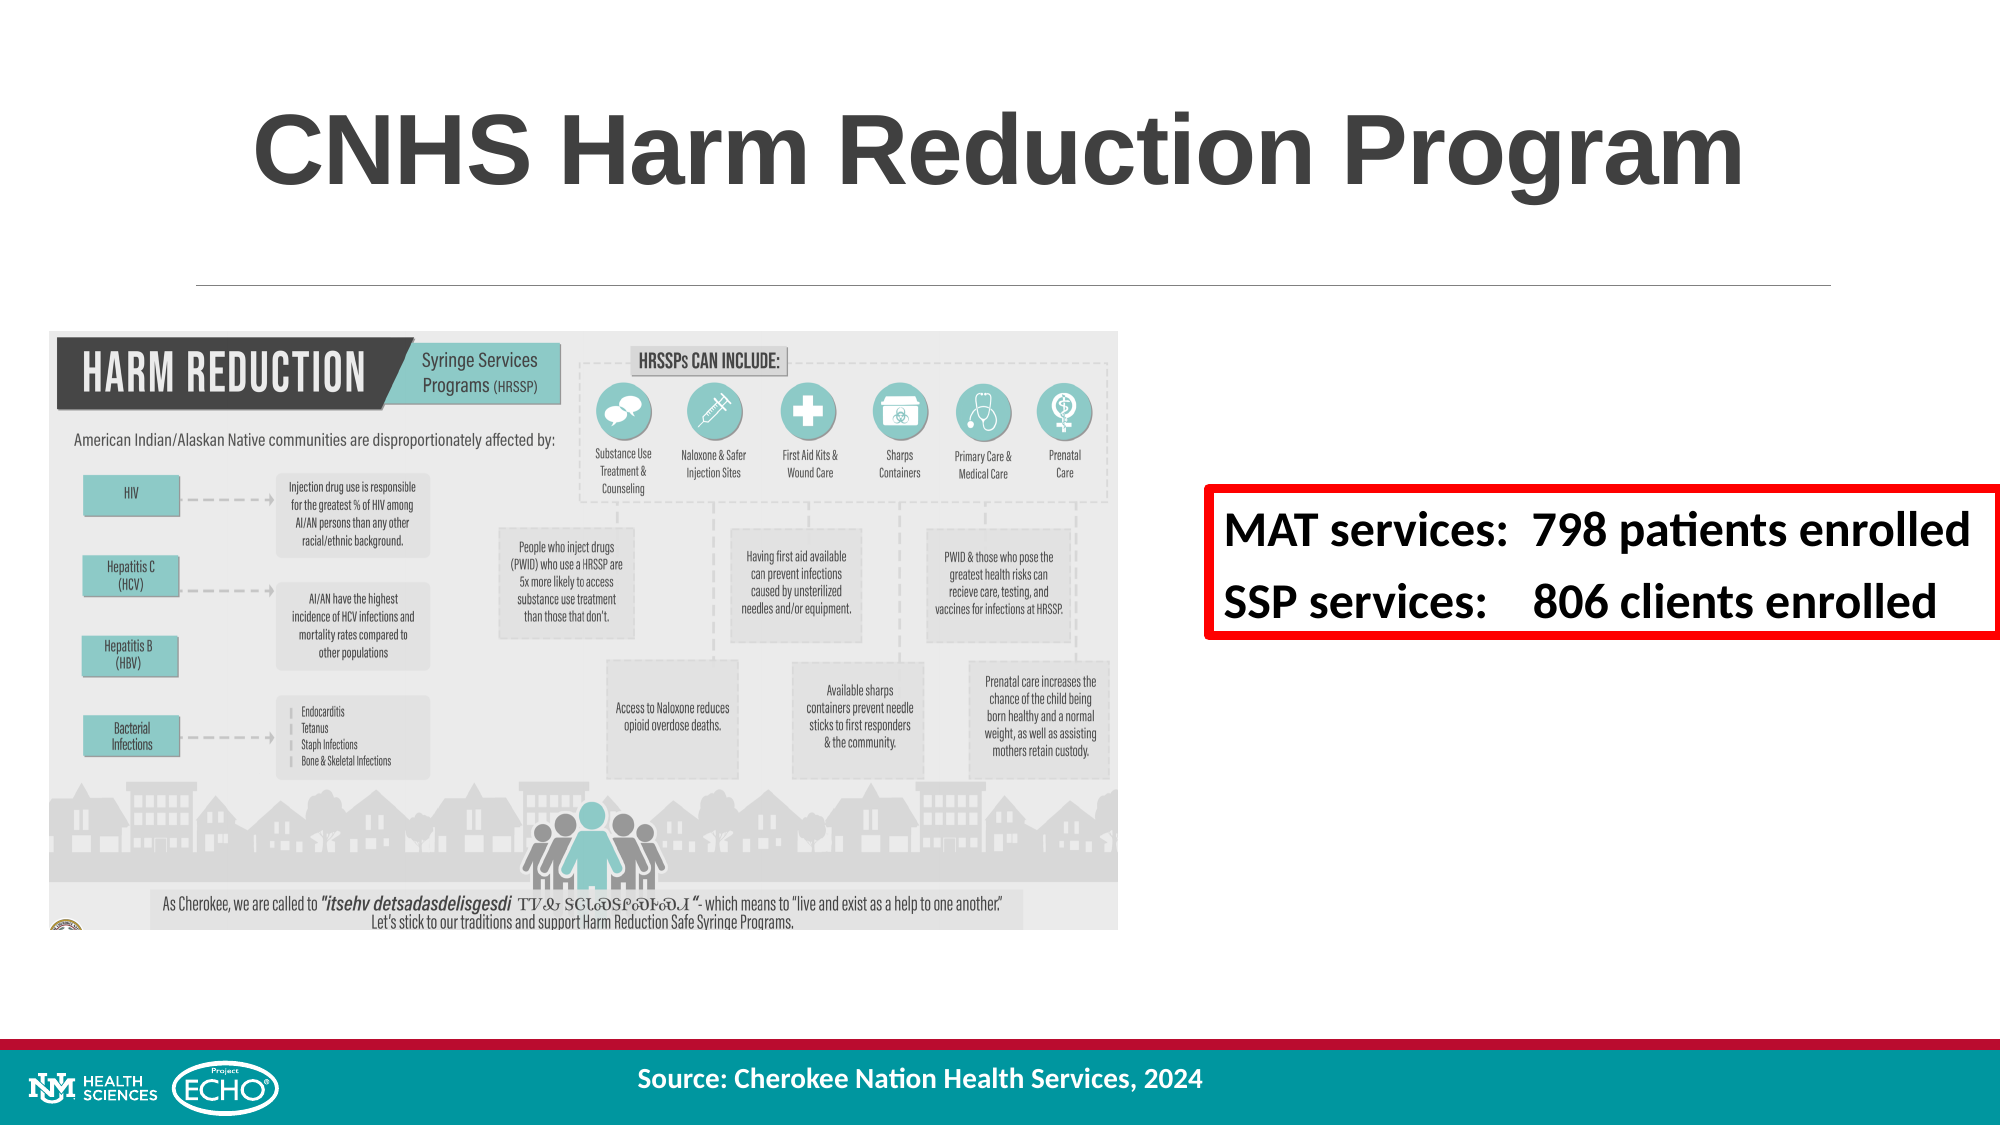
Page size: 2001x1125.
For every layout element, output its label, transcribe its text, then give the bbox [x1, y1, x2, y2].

text_box Source: Cherokee Nation Health Services, 2024 [622, 1052, 1311, 1102]
picture [48, 330, 1118, 931]
title CNHS Harm Reduction Program [137, 59, 1863, 213]
text_box MAT services: 798 patients enrolled SSP services: 806 clients enrolled [1208, 488, 2000, 636]
